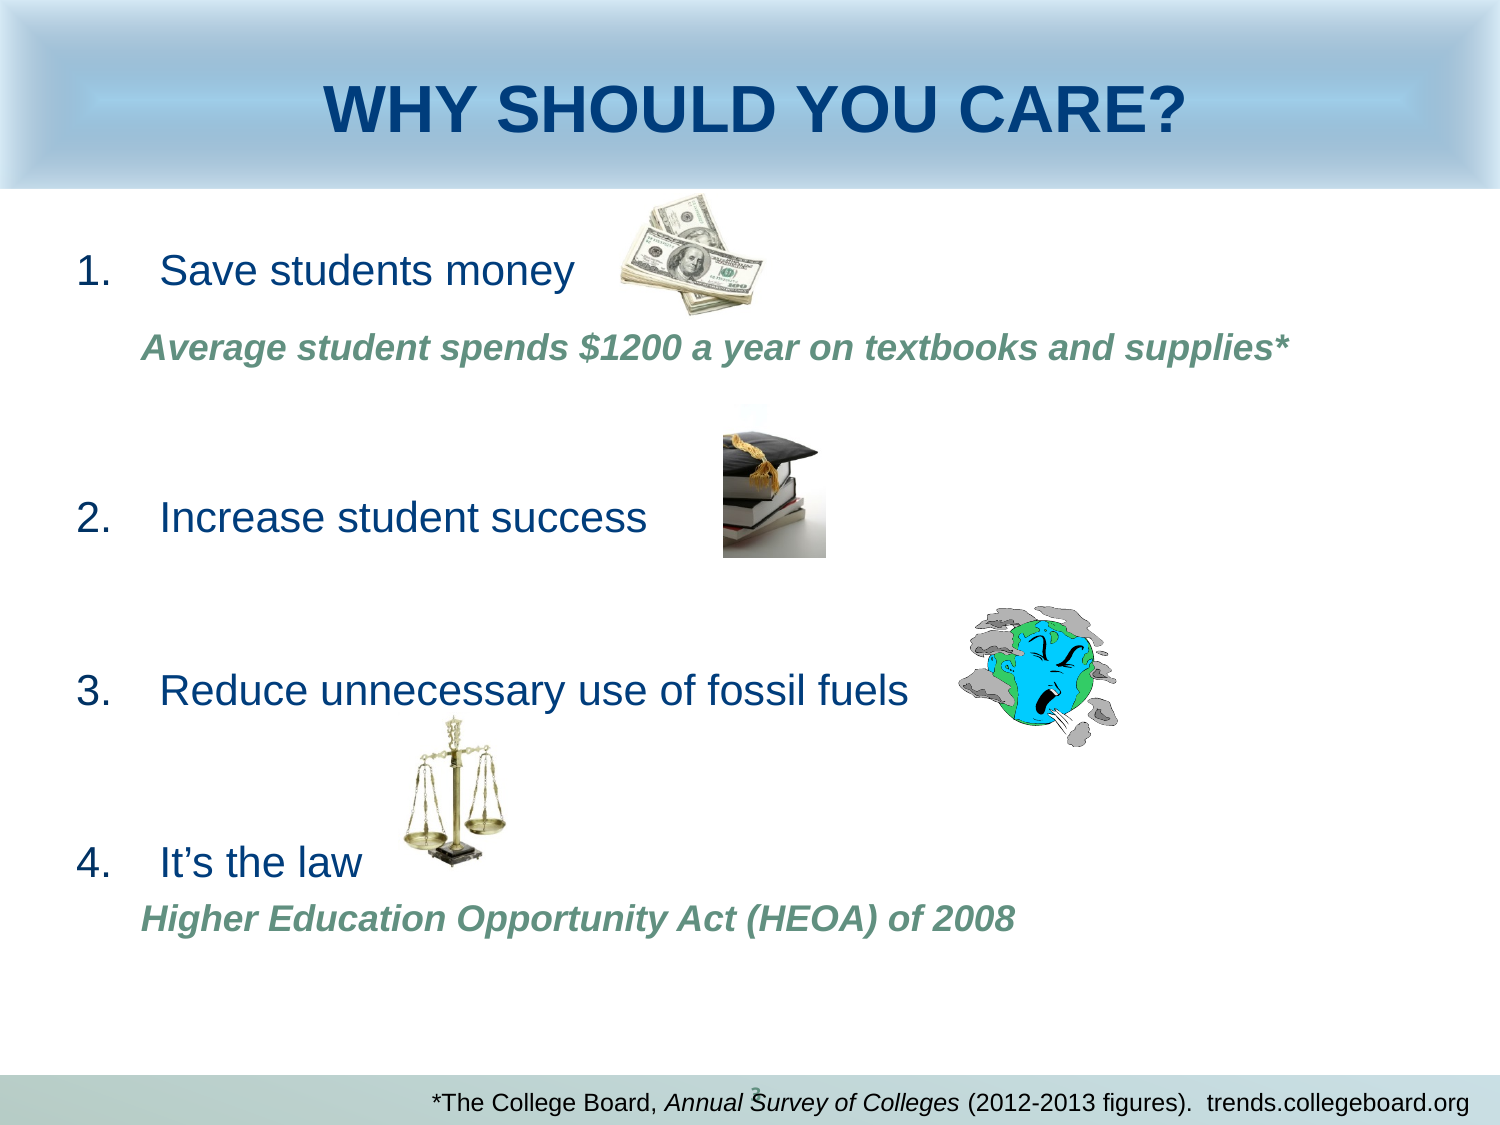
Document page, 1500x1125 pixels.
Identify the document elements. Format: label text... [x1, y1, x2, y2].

list Save students money Average student spends $1200 a year on textbooks and supplies* Increase student success Reduce unnecessary use of fossil fuels It’s the law Higher Education Opportunity Act (HEOA) of 2008 [61, 208, 1462, 946]
slide_number 3 [599, 1074, 913, 1079]
text_box *The College Board, Annual Survey of Colleges (2012-2013 figures). trends.collegeboard.org [417, 1079, 1487, 1125]
picture [723, 404, 826, 559]
picture [398, 712, 511, 872]
picture [586, 193, 775, 319]
title Why should you care? [74, 23, 1438, 187]
picture [951, 601, 1122, 748]
